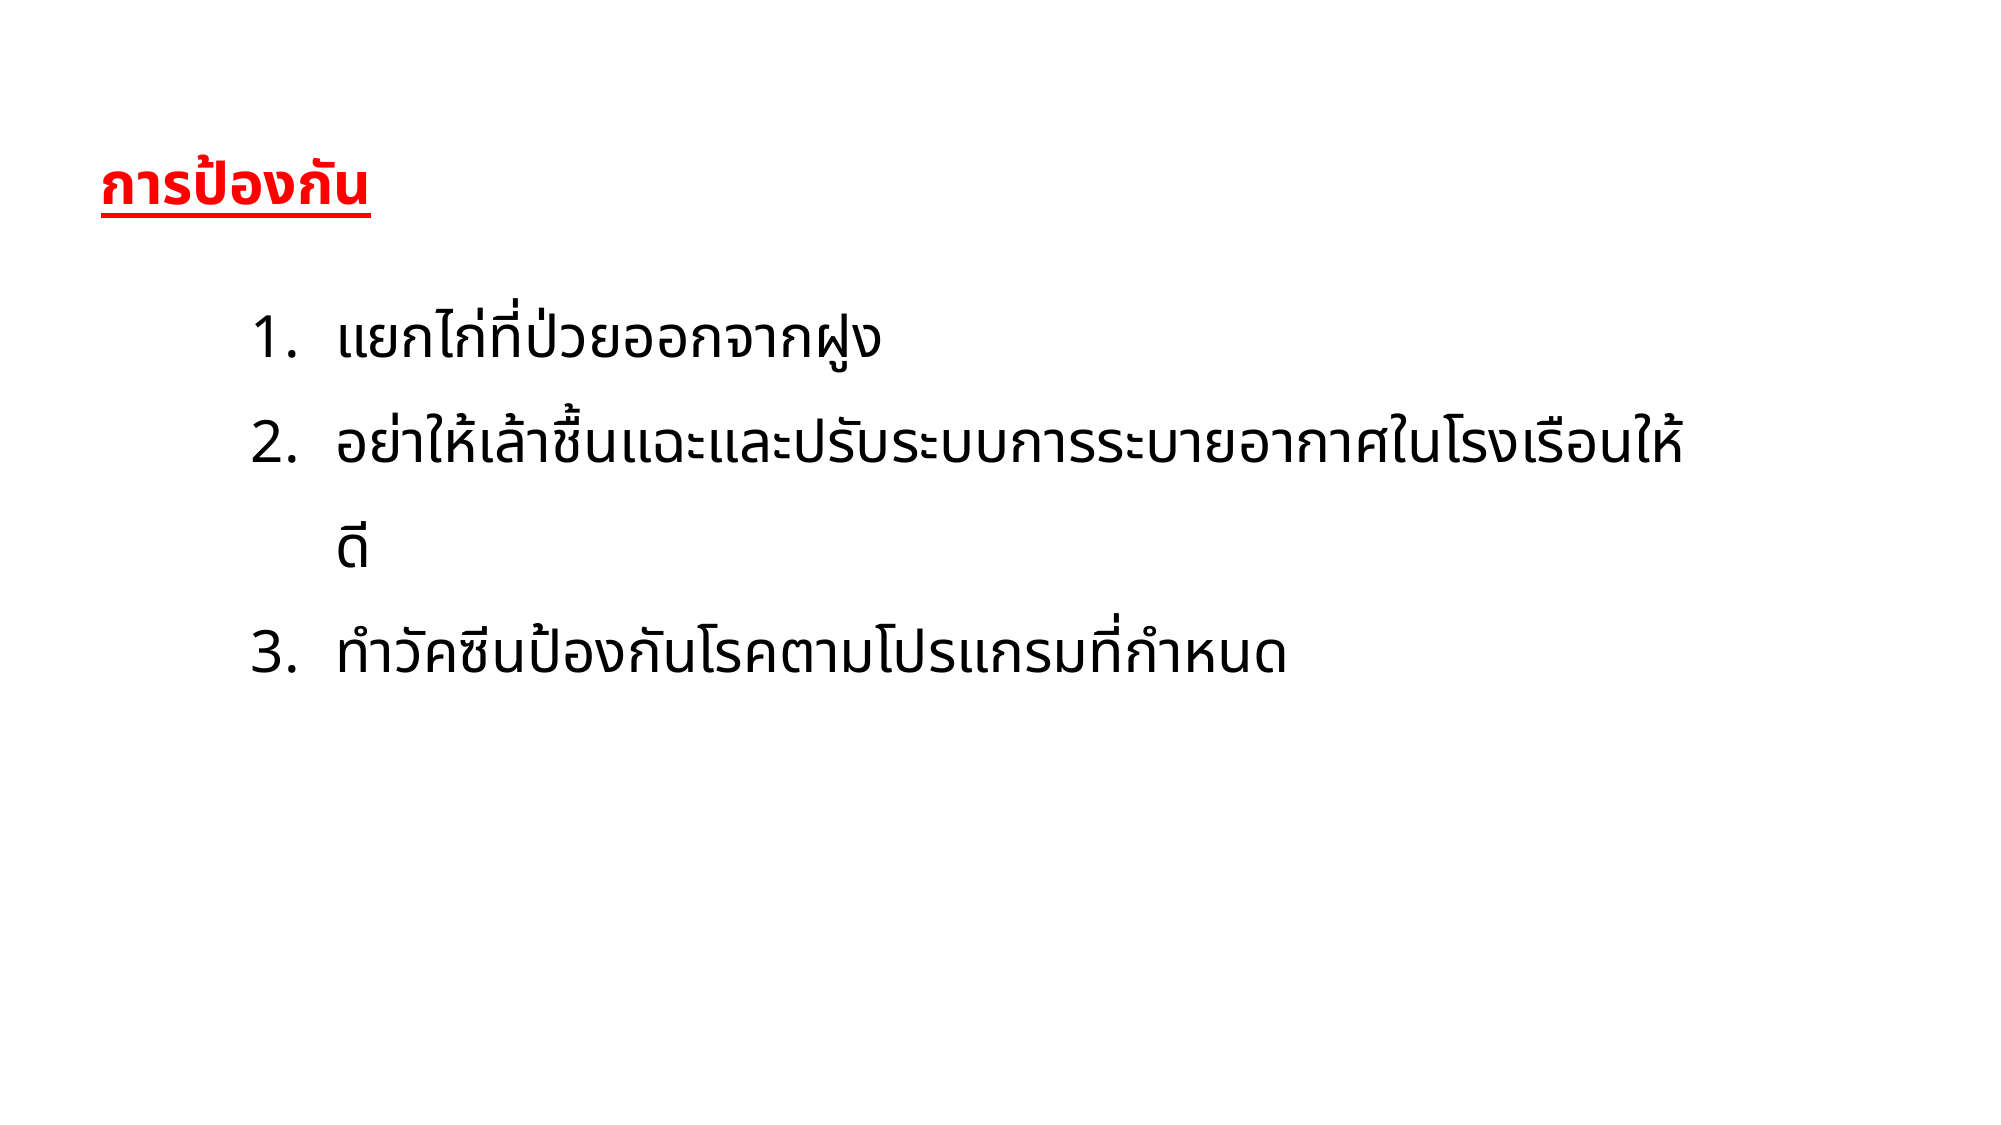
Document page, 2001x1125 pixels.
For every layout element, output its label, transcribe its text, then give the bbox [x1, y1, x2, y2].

text_box การป้องกัน [86, 139, 387, 224]
text_box แยกไก่ที่ป่วยออกจากฝูง อย่าให้เล้าชื้นแฉะและปรับระบบการระบายอากาศในโรงเรือนให้ดี ทำวัคซีนป้องกันโรคตามโปรแกรมที่กำหนด [236, 256, 1715, 692]
